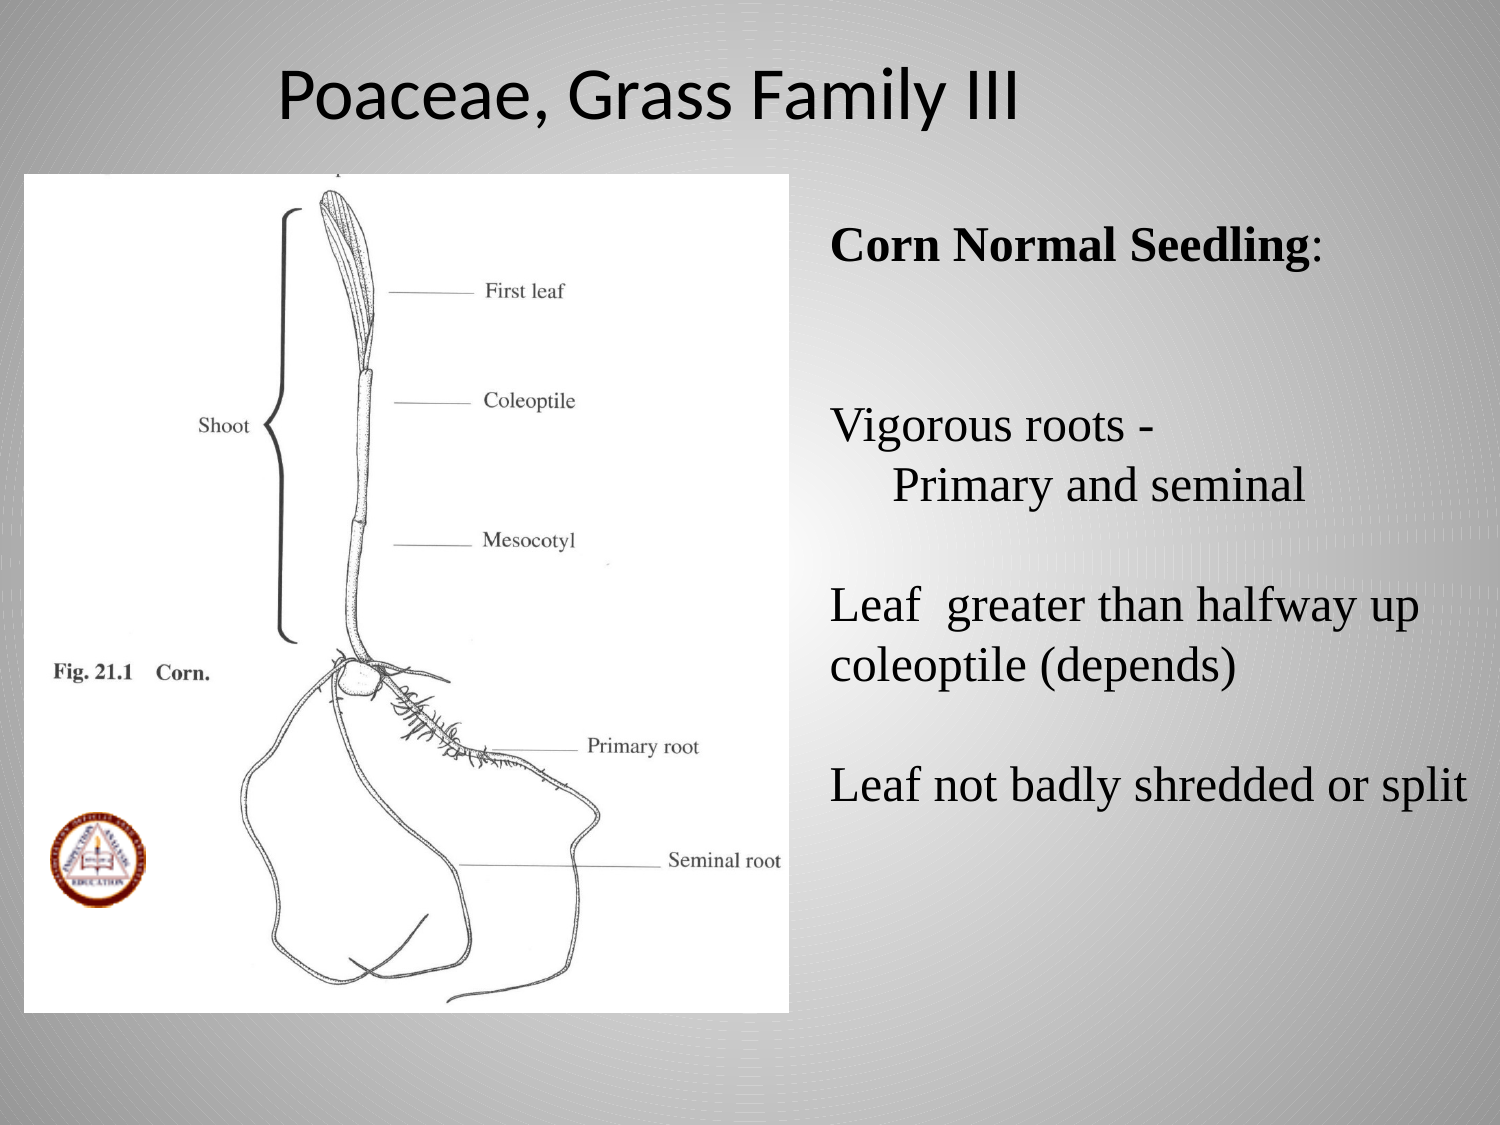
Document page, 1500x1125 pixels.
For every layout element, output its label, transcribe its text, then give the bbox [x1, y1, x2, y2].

text_box Corn Normal Seedling: Vigorous roots - Primary and seminal Leaf greater than halfway up coleoptile (depends) Leaf not badly shredded or split [814, 203, 1484, 819]
text_box Poaceae, Grass Family III [262, 37, 1163, 143]
picture [24, 174, 789, 1013]
